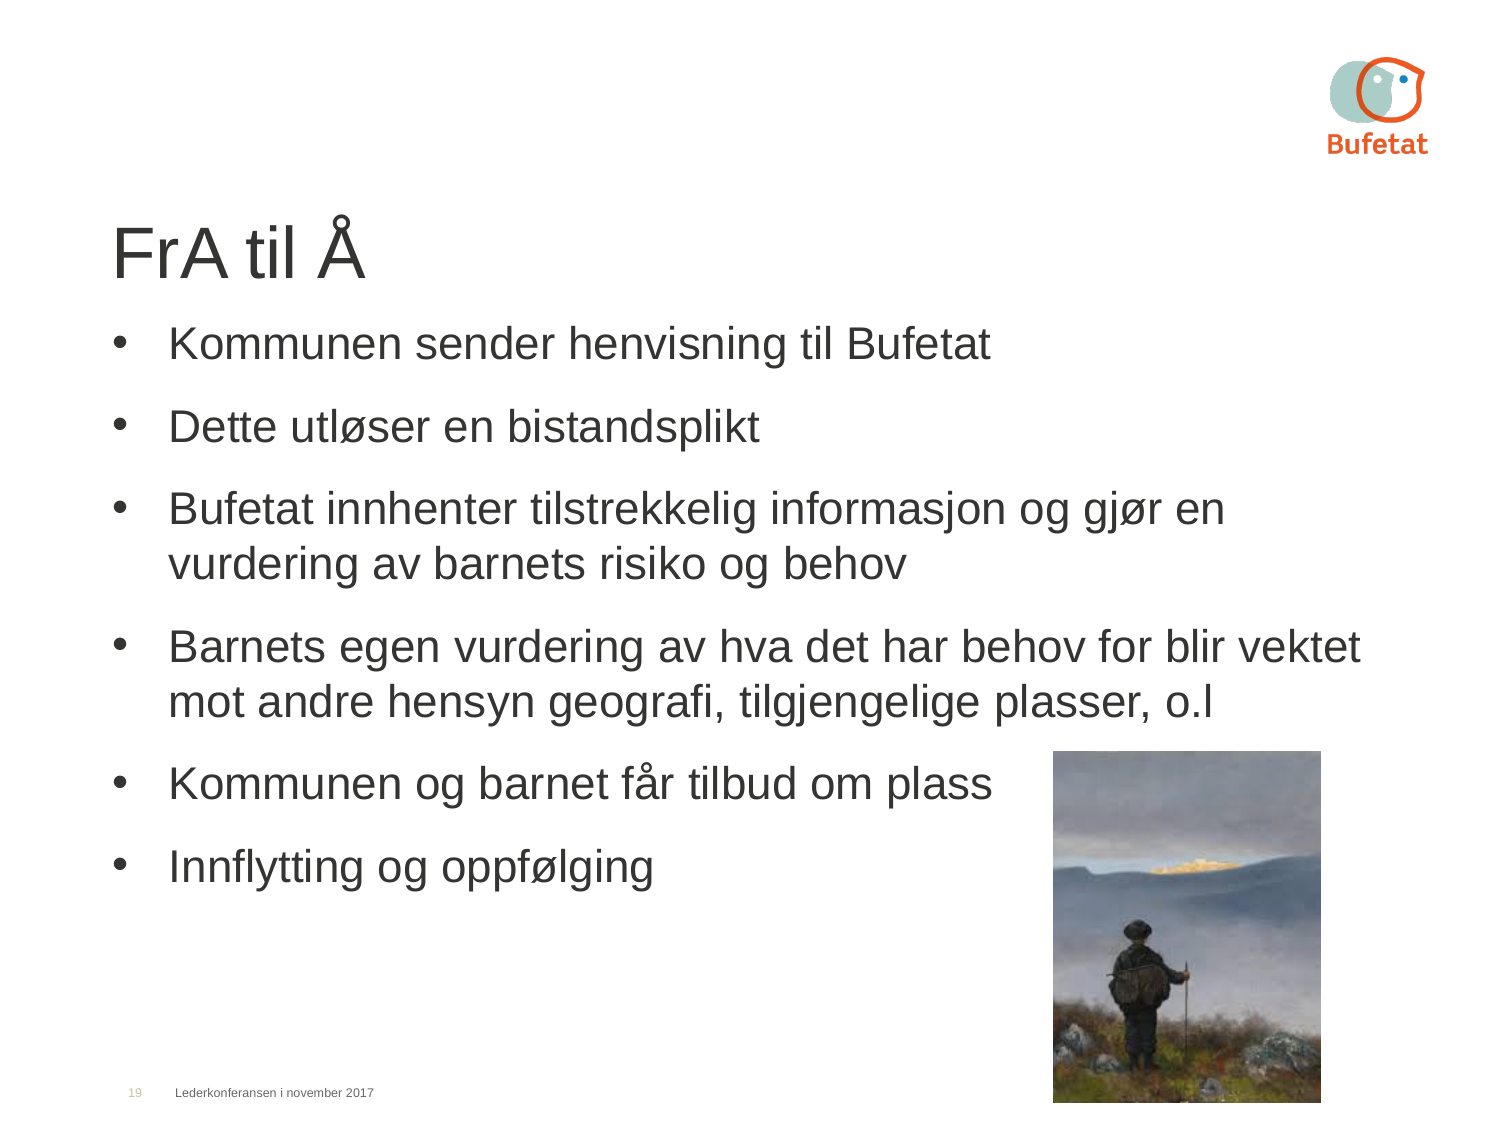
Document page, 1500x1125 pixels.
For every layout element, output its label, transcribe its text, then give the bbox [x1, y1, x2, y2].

slide_number 19 [113, 1077, 159, 1125]
footer Lederkonferansen i november 2017 [160, 1077, 772, 1125]
title FrA til Å [111, 155, 1388, 293]
picture [1053, 751, 1322, 1104]
list Kommunen sender henvisning til Bufetat Dette utløser en bistandsplikt Bufetat innhenter tilstrekkelig informasjon og gjør en vurdering av barnets risiko og behov Barnets egen vurdering av hva det har behov for blir vektet mot andre hensyn geografi, tilgjengelige plasser, o.l Kommunen og barnet får tilbud om plass Innflytting og oppfølging [112, 313, 1388, 1034]
